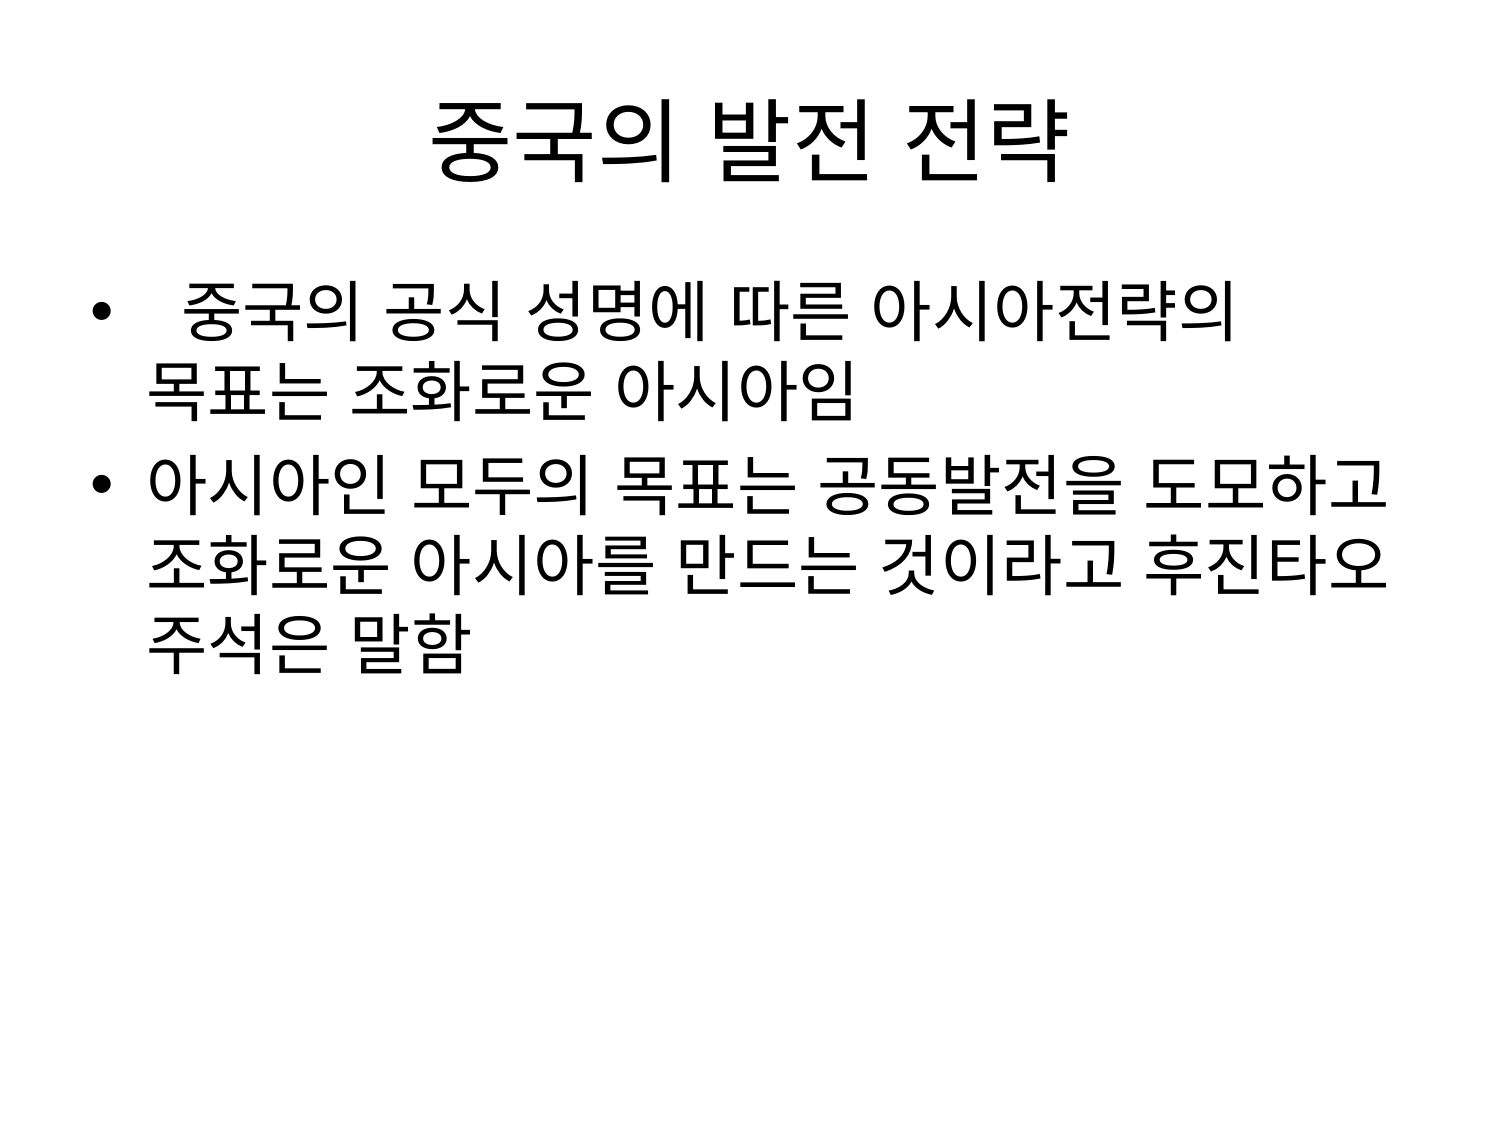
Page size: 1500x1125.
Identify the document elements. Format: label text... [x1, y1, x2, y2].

title 중국의 발전 전략 [75, 45, 1425, 233]
list 중국의 공식 성명에 따른 아시아전략의 목표는 조화로운 아시아임 아시아인 모두의 목표는 공동발전을 도모하고 조화로운 아시아를 만드는 것이라고 후진타오 주석은 말함 [75, 262, 1425, 1005]
